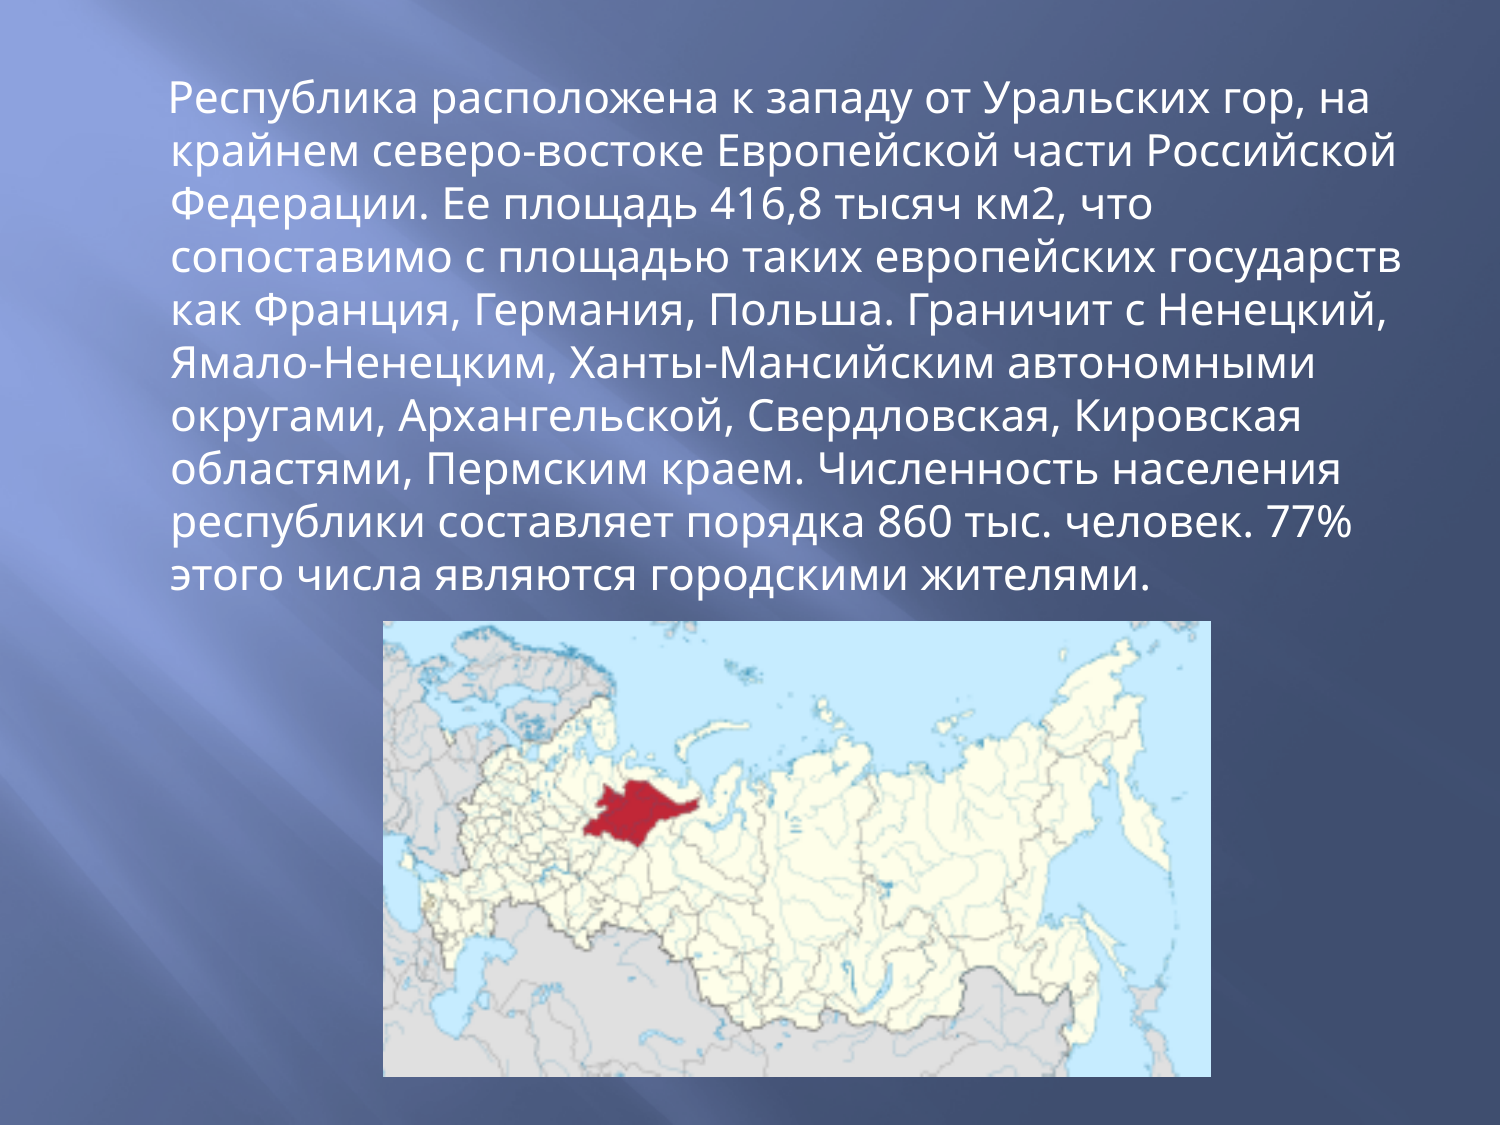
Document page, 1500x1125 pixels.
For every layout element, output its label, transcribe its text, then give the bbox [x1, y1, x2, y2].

picture [383, 621, 1211, 1077]
list Республика расположена к западу от Уральских гор, на крайнем северо-востоке Европейской части Российской Федерации. Ее площадь 416,8 тысяч км2, что сопоставимо с площадью таких европейских государств как Франция, Германия, Польша. Граничит с Ненецкий, Ямало-Ненецким, Ханты-Мансийским автономными округами, Архангельской, Свердловская, Кировская областями, Пермским краем. Численность населения республики составляет порядка 860 тыс. человек. 77% этого числа являются городскими жителями. [75, 0, 1425, 622]
